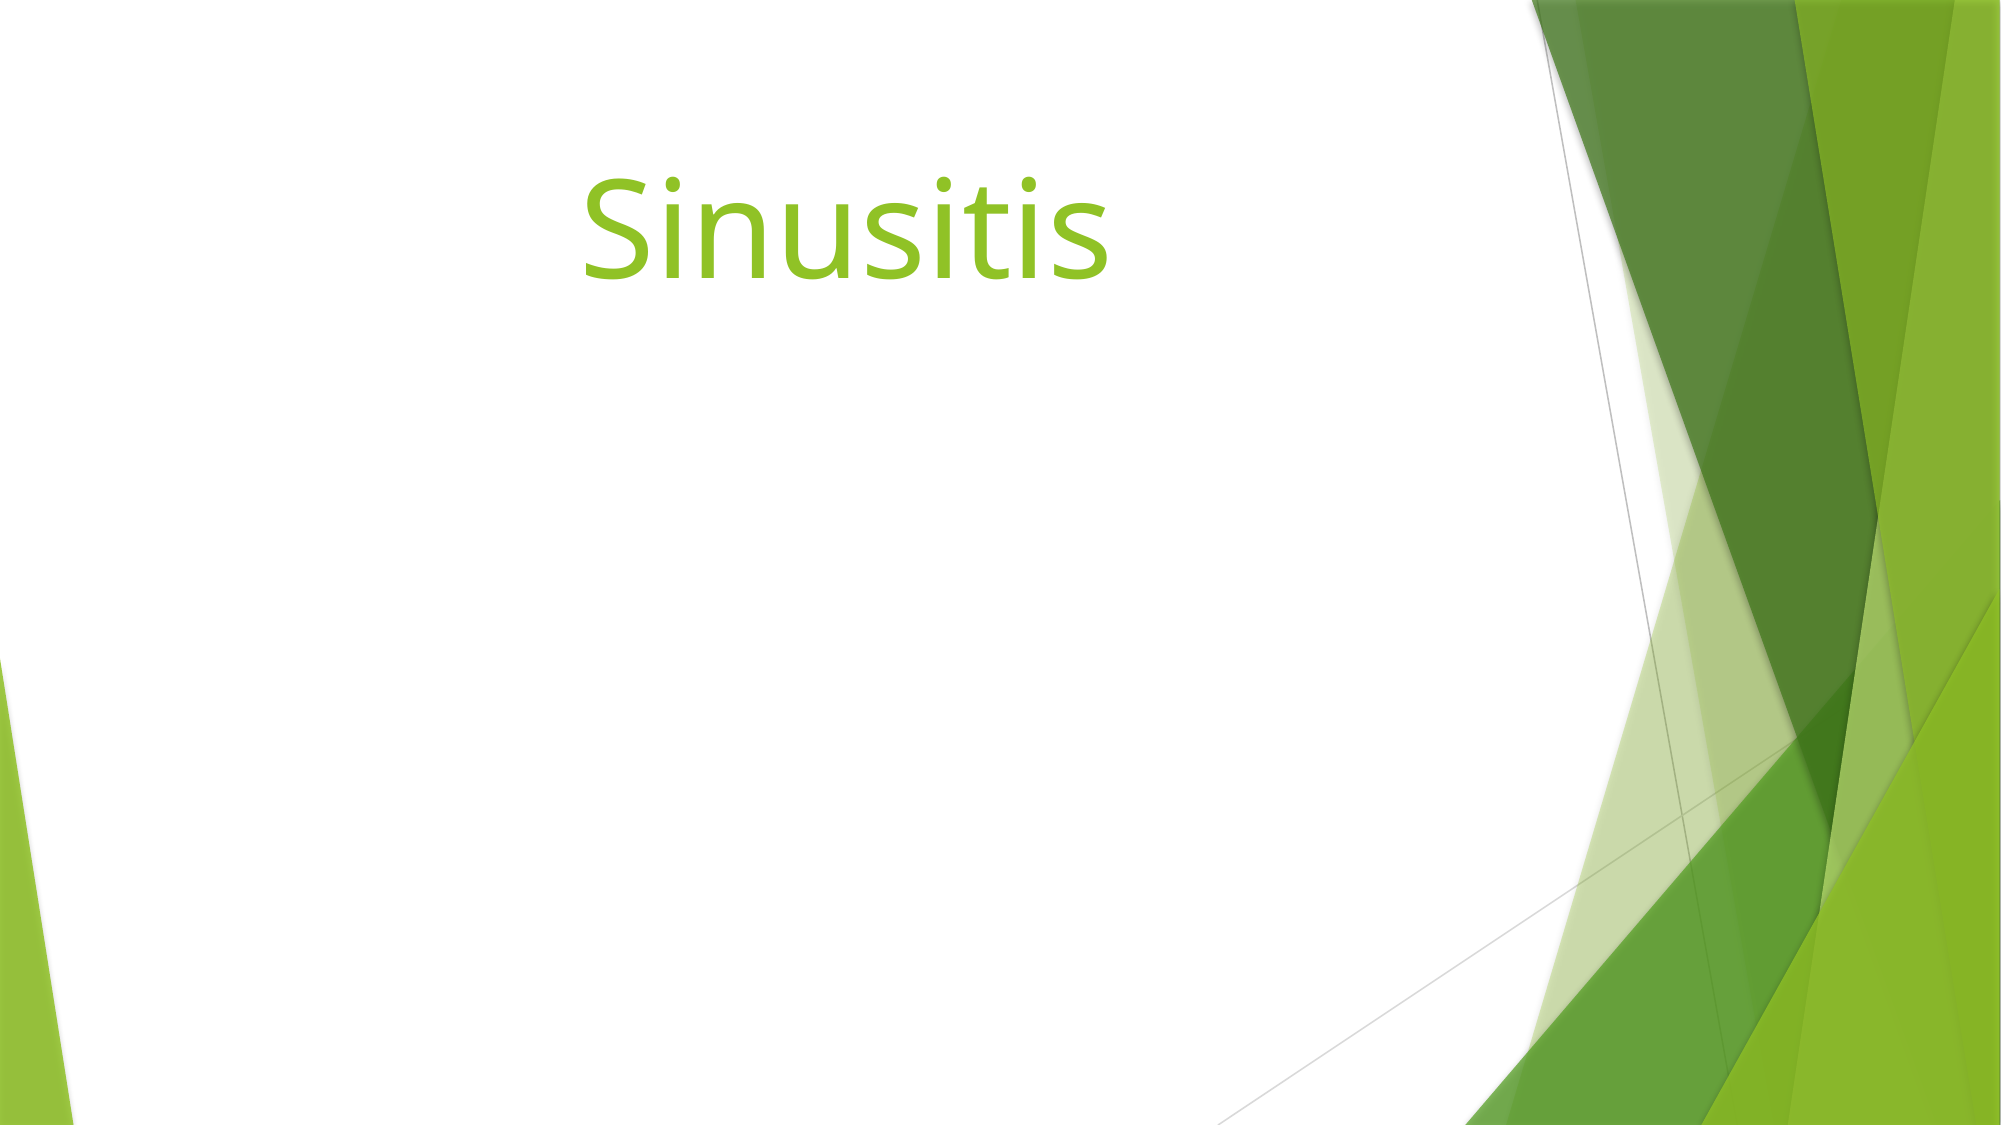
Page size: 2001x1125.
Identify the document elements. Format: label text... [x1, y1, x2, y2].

title Sinusitis [191, 133, 1522, 317]
